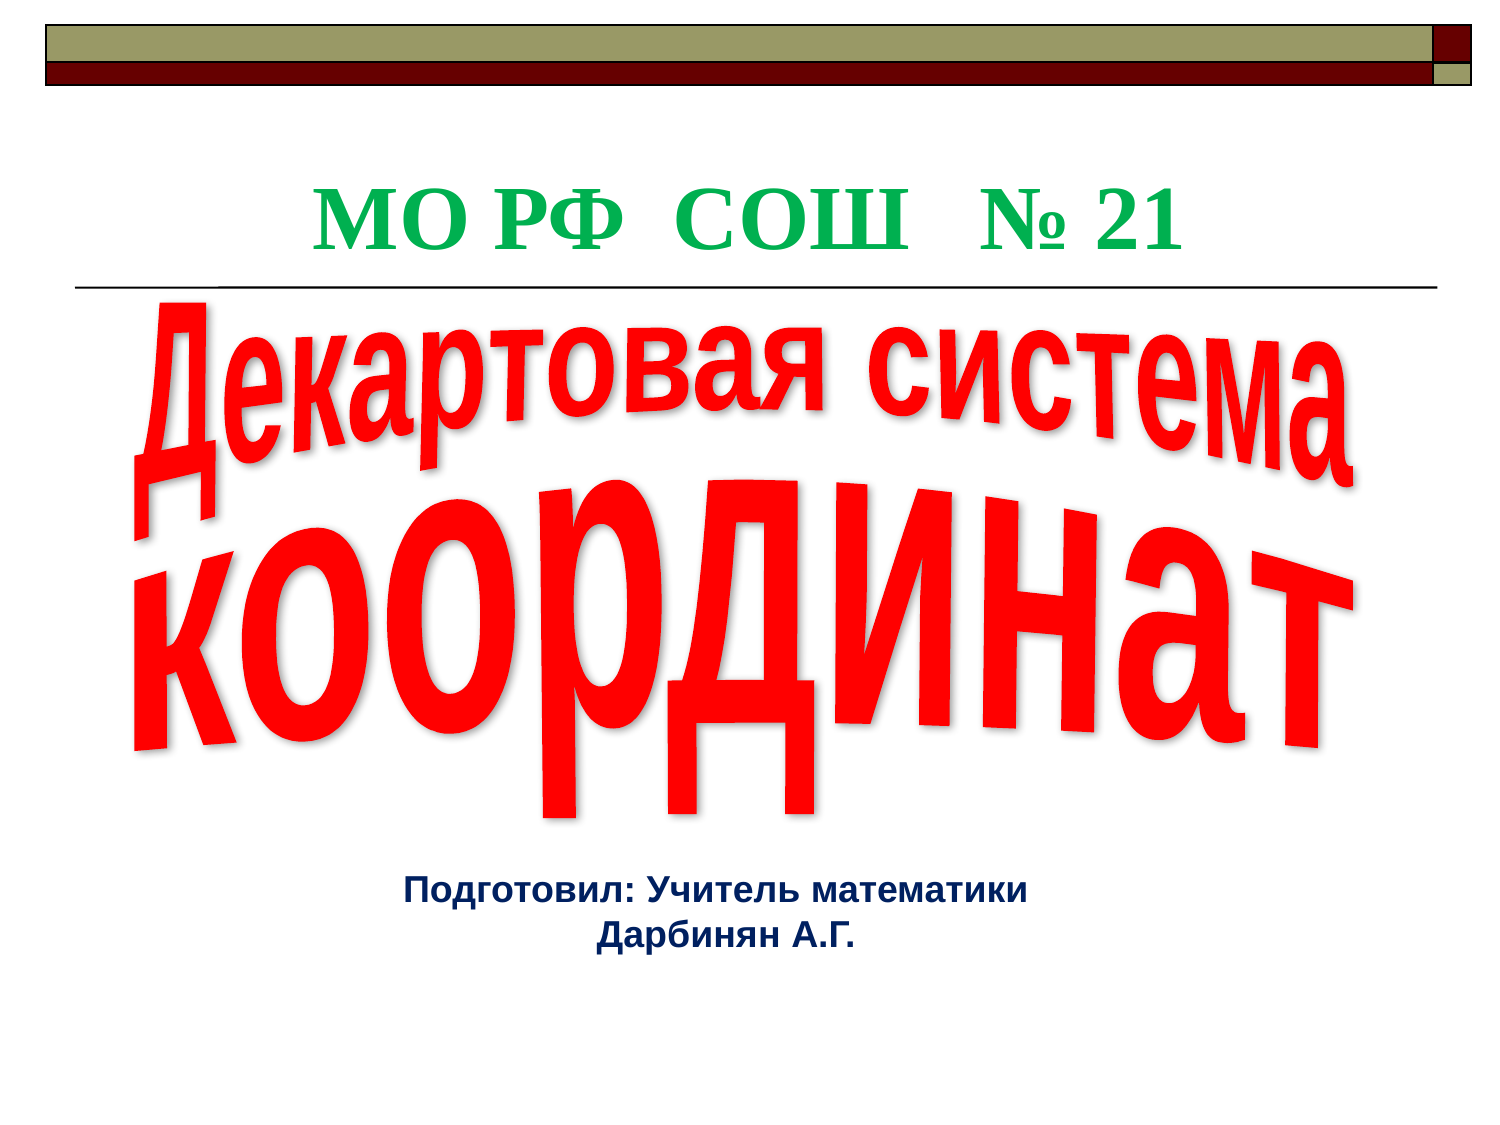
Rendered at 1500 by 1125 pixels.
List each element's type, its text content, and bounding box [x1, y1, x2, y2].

slide_number Подготовил: Учитель математики Дарбинян А.Г. [359, 857, 1093, 957]
title МО РФ СОШ № 21 [75, 87, 1425, 275]
